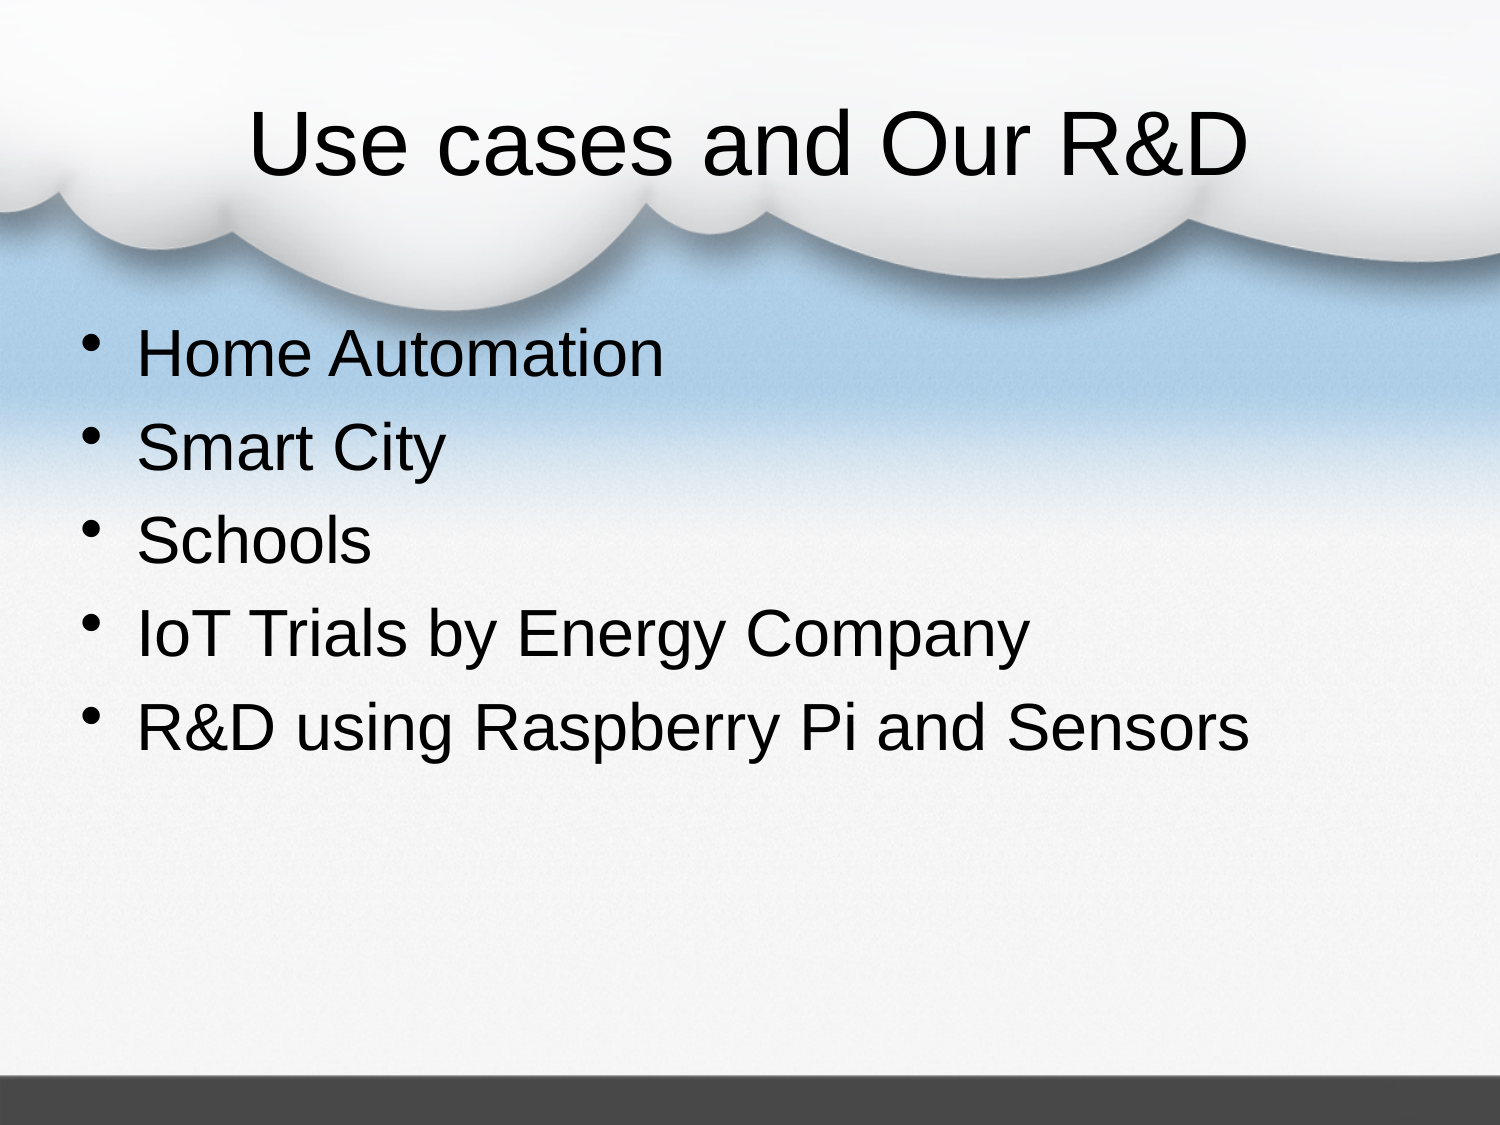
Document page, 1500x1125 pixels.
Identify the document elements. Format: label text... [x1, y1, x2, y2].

title Use cases and Our R&D [75, 45, 1425, 233]
picture [0, 0, 1500, 1125]
list Home Automation Smart City Schools IoT Trials by Energy Company R&D using Raspberry Pi and Sensors [64, 302, 1415, 1046]
